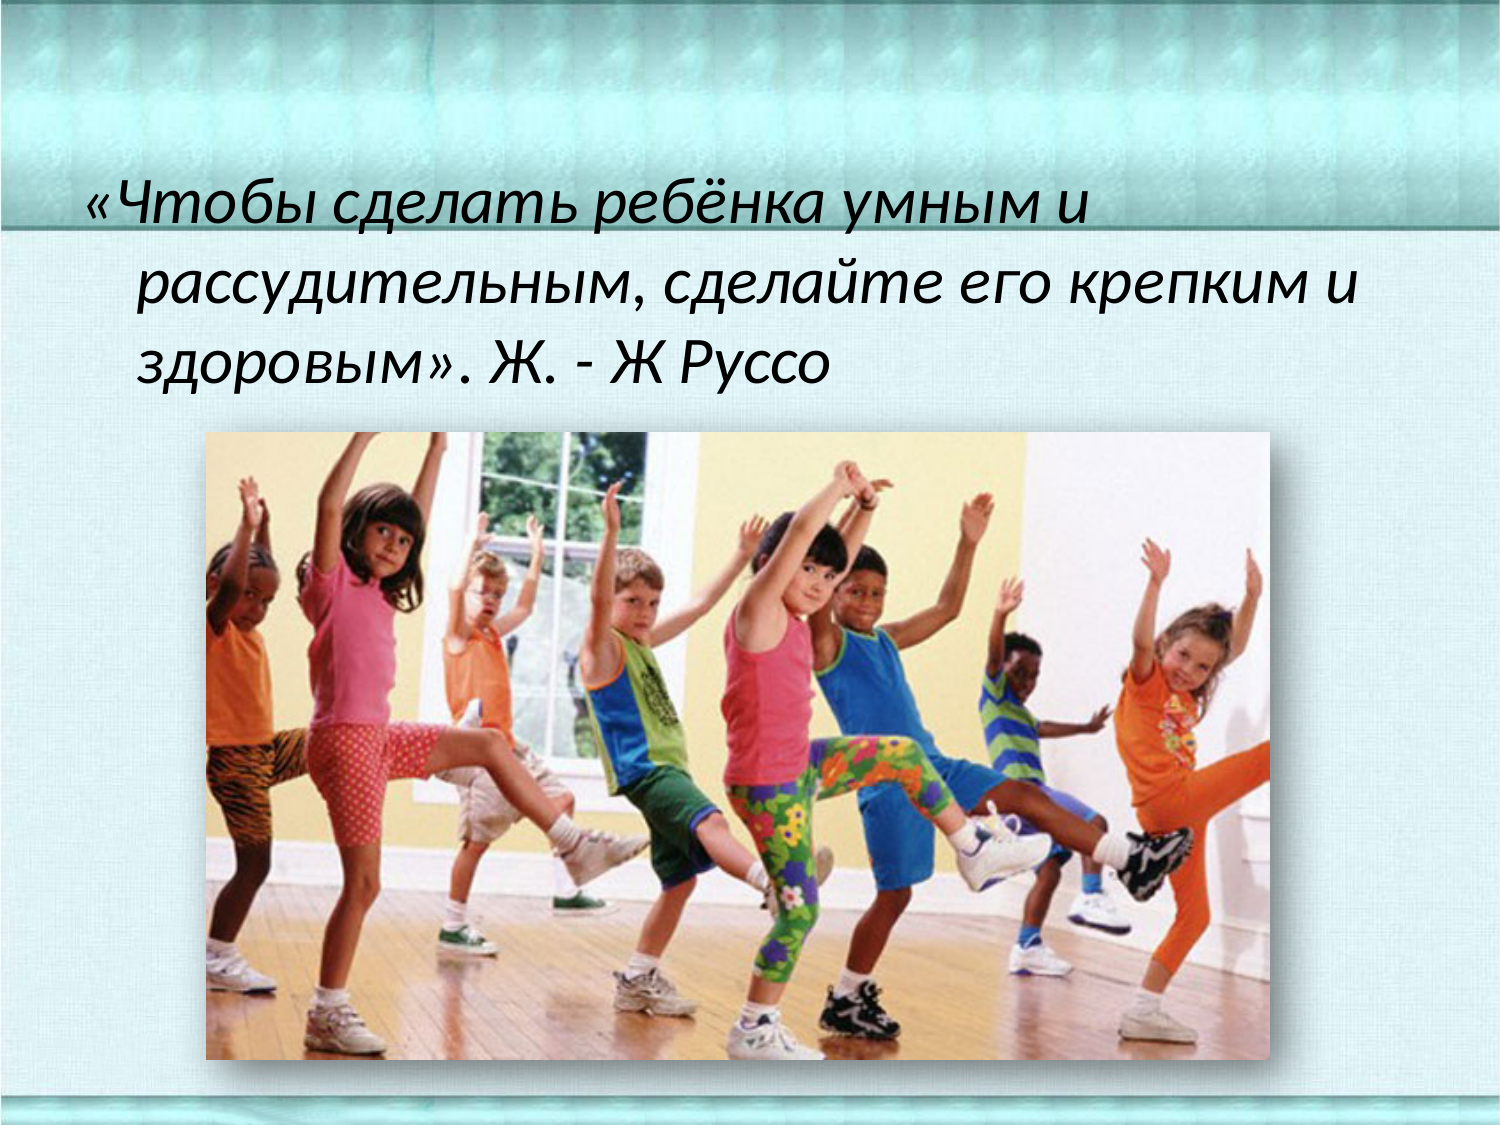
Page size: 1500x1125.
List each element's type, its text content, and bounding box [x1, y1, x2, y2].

list «Чтобы сделать ребёнка умным и рассудительным, сделайте его крепким и здоровым». Ж. - Ж Руссо [64, 149, 1415, 892]
picture [0, 0, 1500, 1125]
